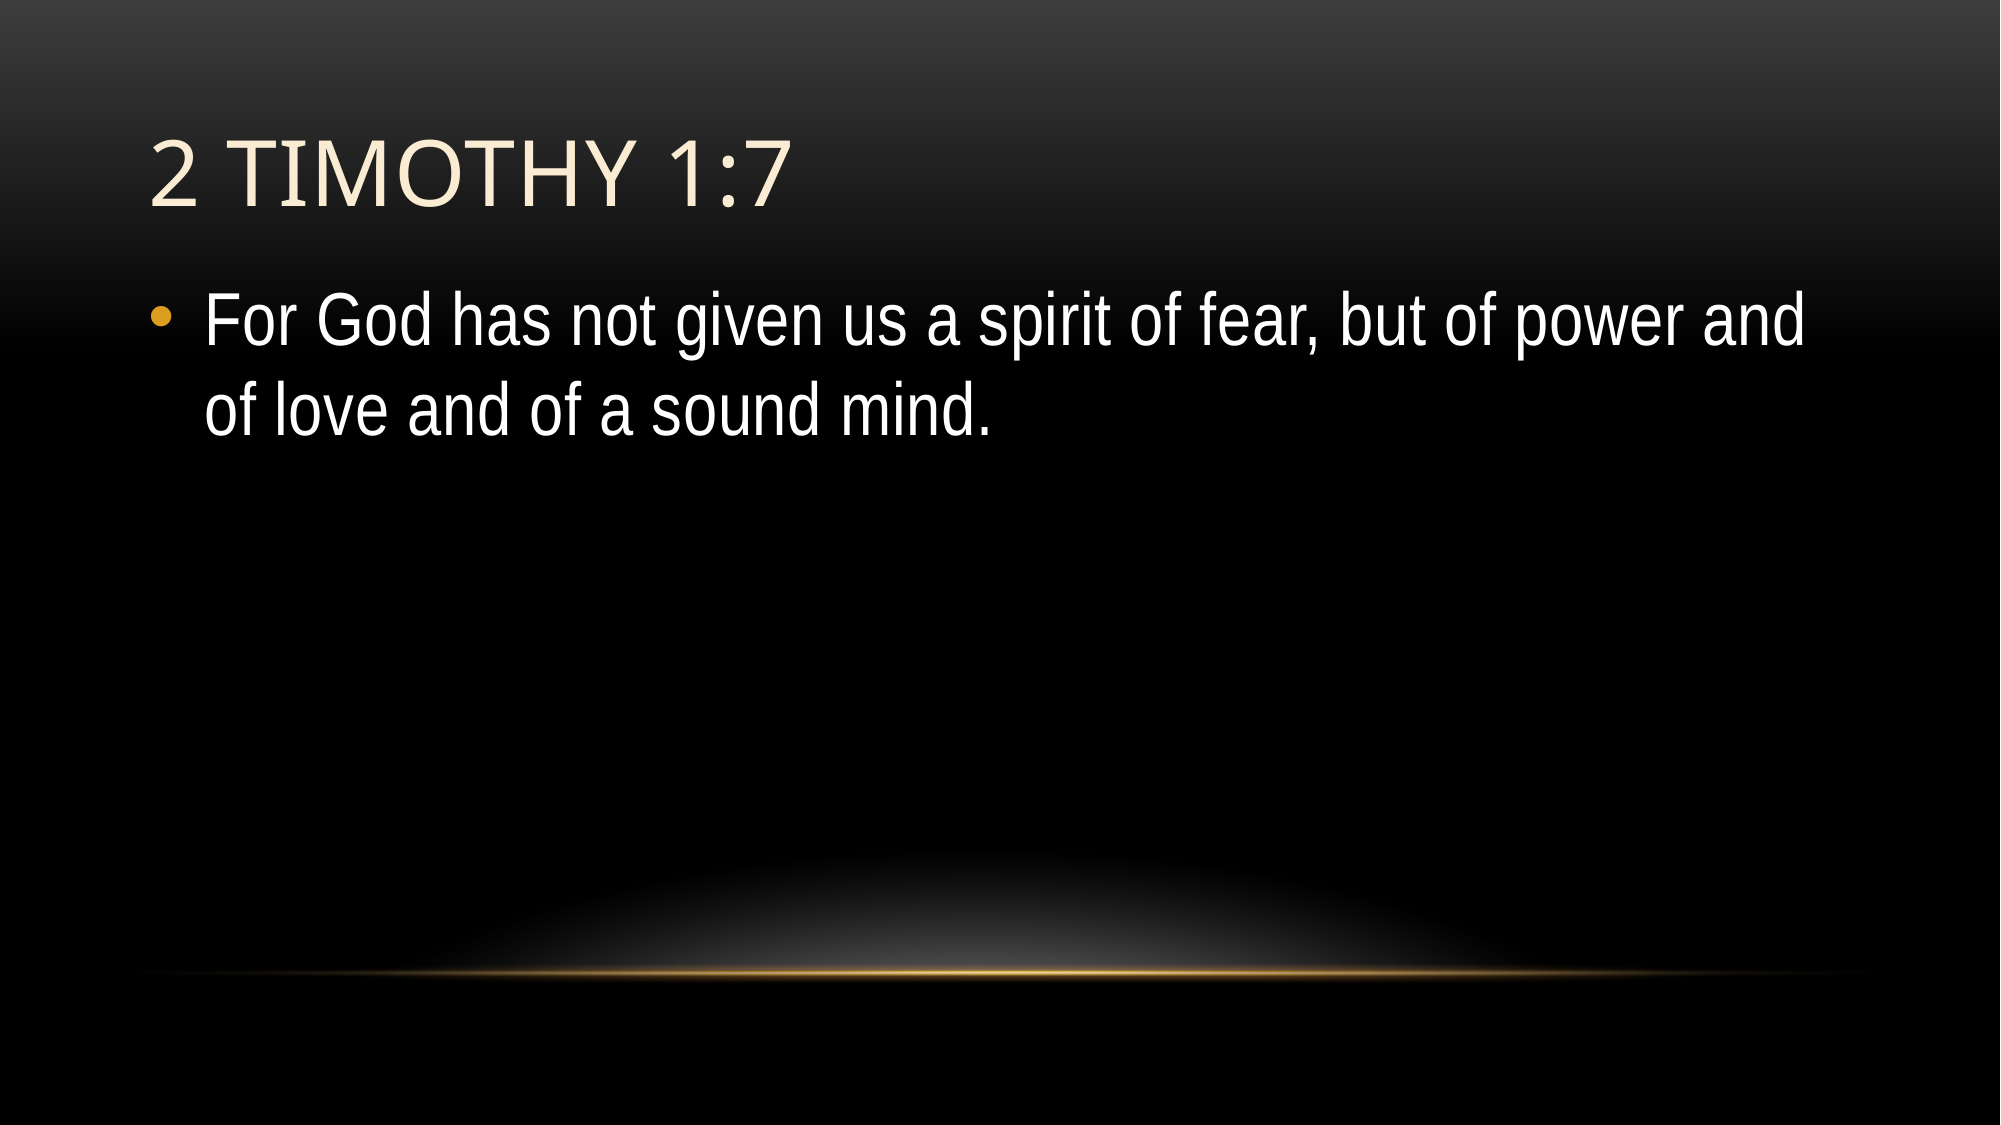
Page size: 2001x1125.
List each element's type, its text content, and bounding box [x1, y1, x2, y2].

list For God has not given us a spirit of fear, but of power and of love and of a sound mind. [133, 262, 1867, 938]
title 2 Timothy 1:7 [133, 45, 1867, 233]
picture [0, 0, 2000, 1125]
